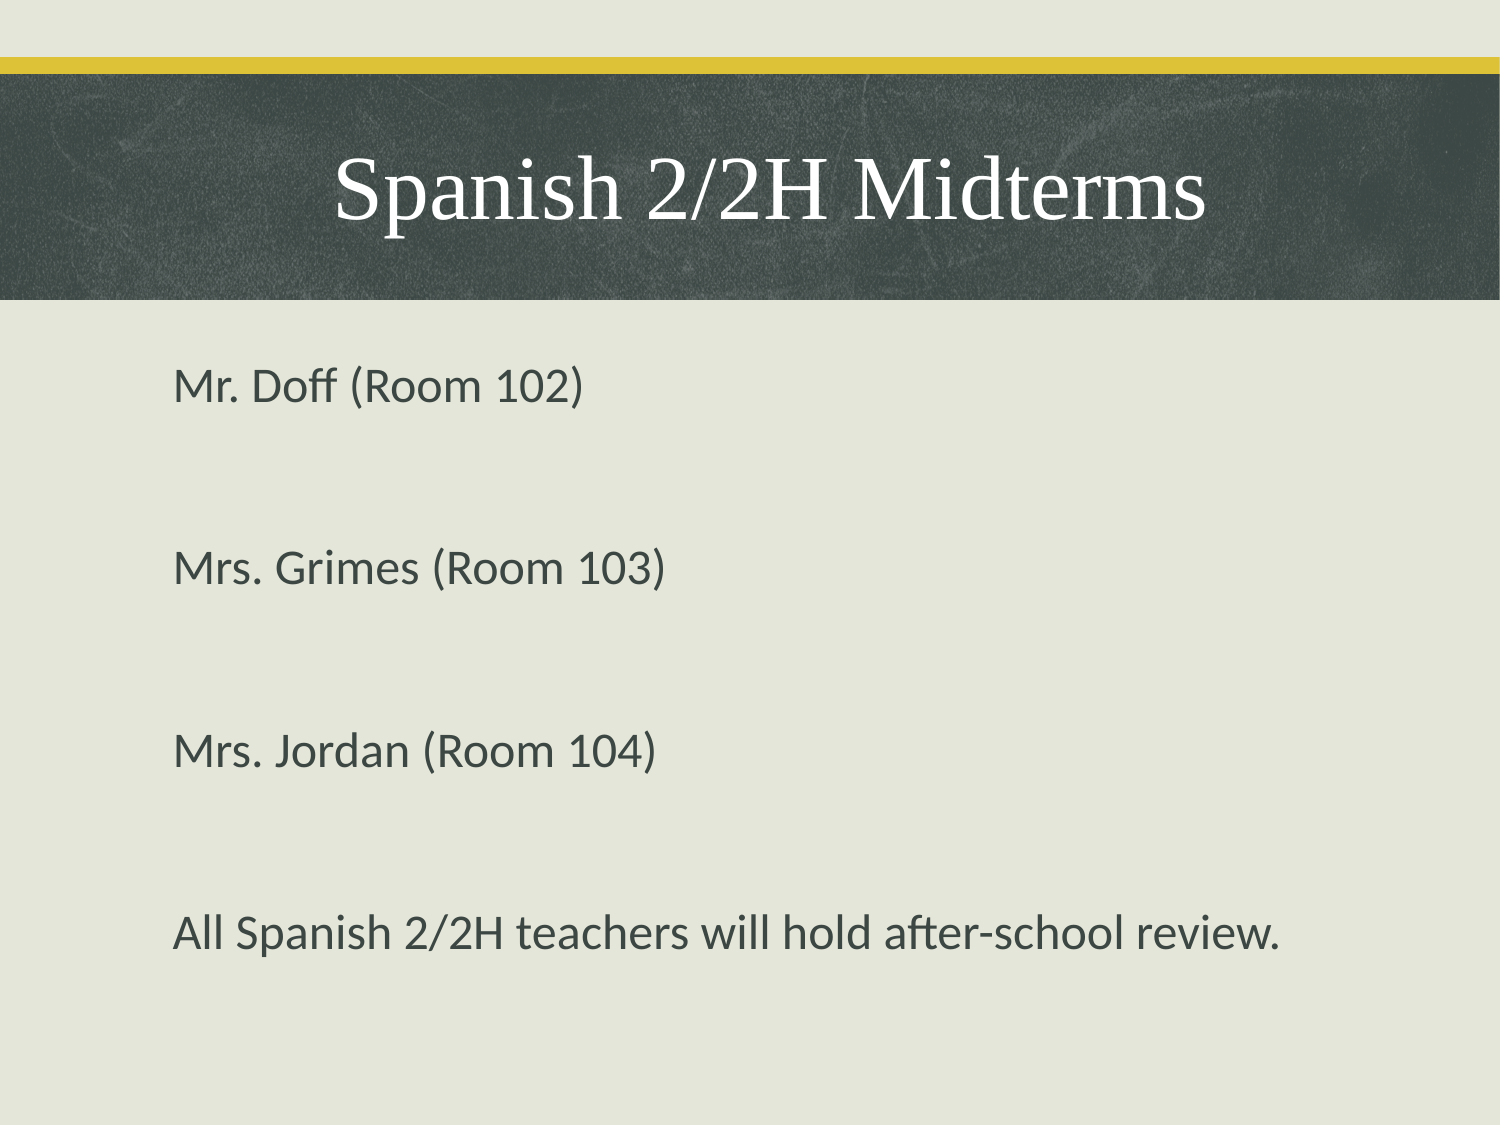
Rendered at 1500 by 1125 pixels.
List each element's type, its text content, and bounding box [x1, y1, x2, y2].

picture [0, 74, 1500, 300]
title Spanish 2/2H Midterms [317, 76, 1500, 300]
list Mr. Doff (Room 102) Mrs. Grimes (Room 103) Mrs. Jordan (Room 104) All Spanish 2/2H teachers will hold after-school review. [157, 344, 1343, 999]
